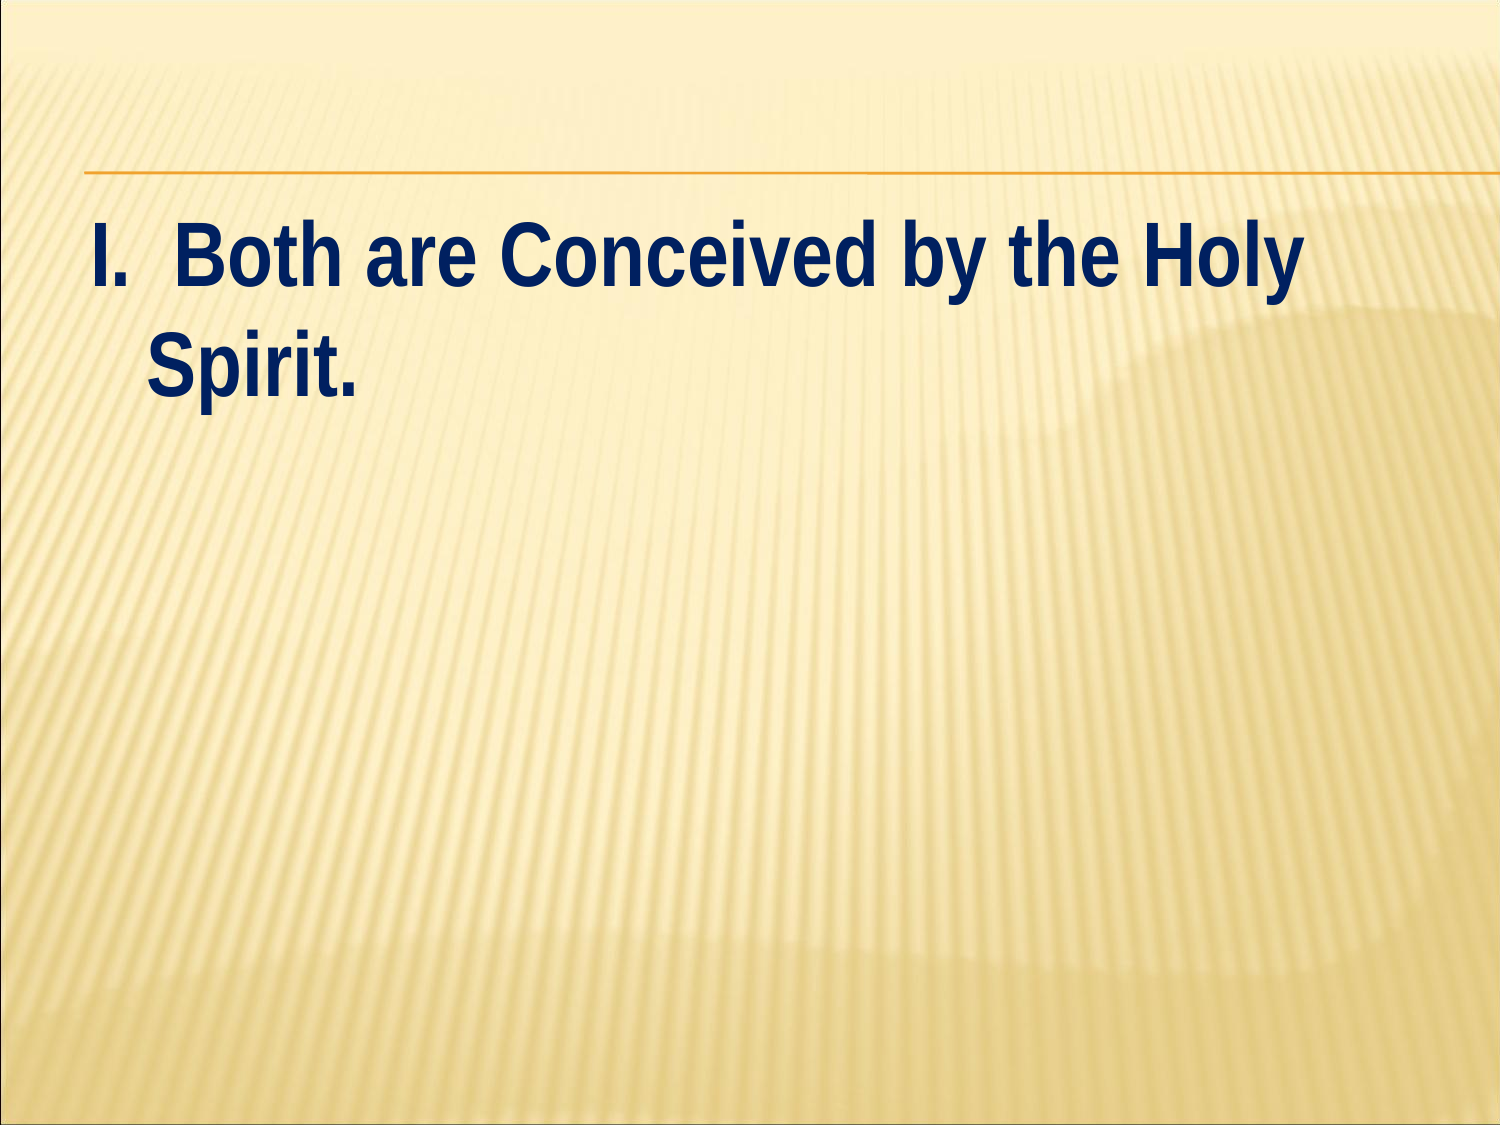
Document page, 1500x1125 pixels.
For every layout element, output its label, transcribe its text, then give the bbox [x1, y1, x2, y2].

list I. Both are Conceived by the Holy Spirit. [75, 187, 1425, 950]
picture [0, 0, 1500, 1125]
